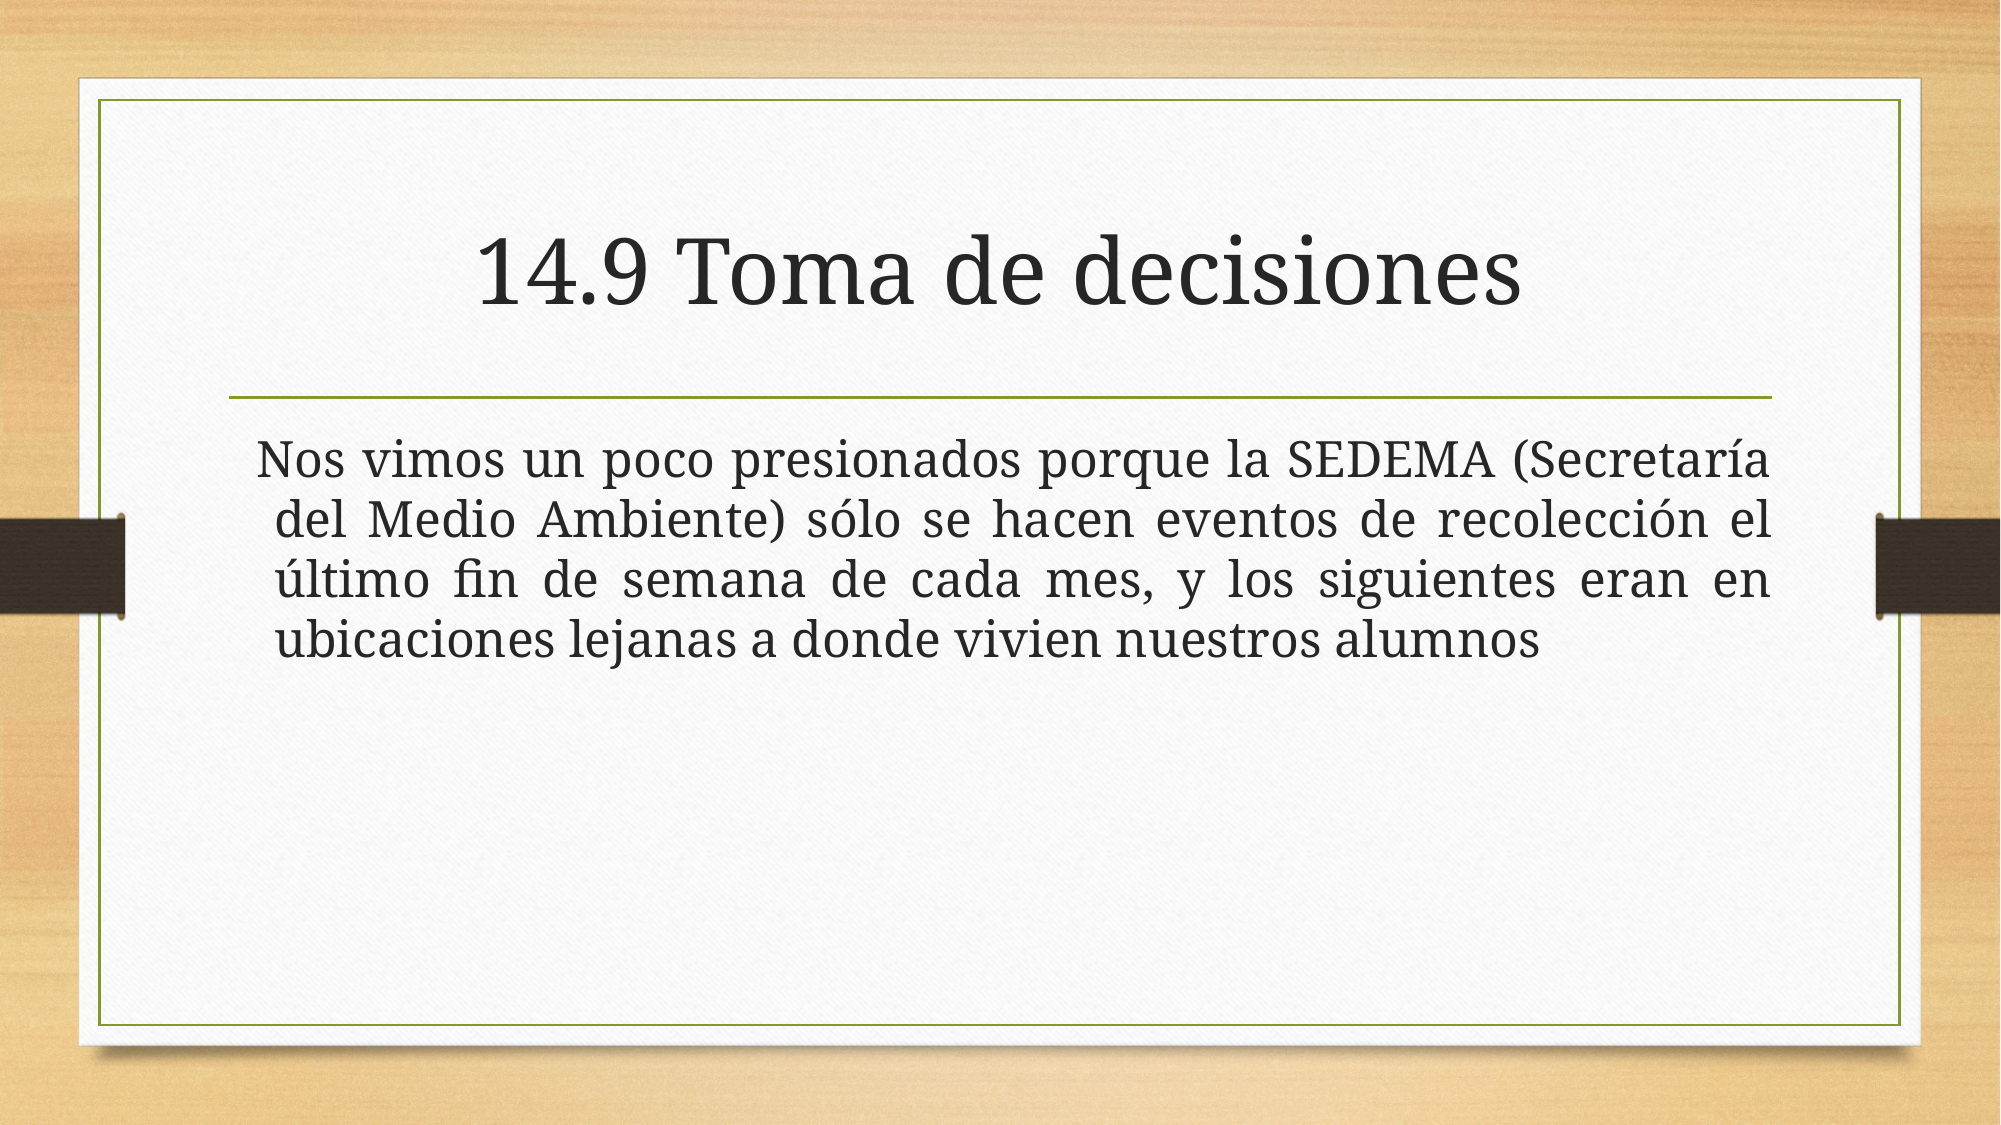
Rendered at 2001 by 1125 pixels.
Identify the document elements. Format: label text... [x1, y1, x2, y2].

title 14.9 Toma de decisiones [212, 161, 1788, 375]
picture [0, 0, 2001, 1125]
list Nos vimos un poco presionados porque la SEDEMA (Secretaría del Medio Ambiente) sólo se hacen eventos de recolección el último fin de semana de cada mes, y los siguientes eran en ubicaciones lejanas a donde vivien nuestros alumnos [212, 419, 1788, 964]
